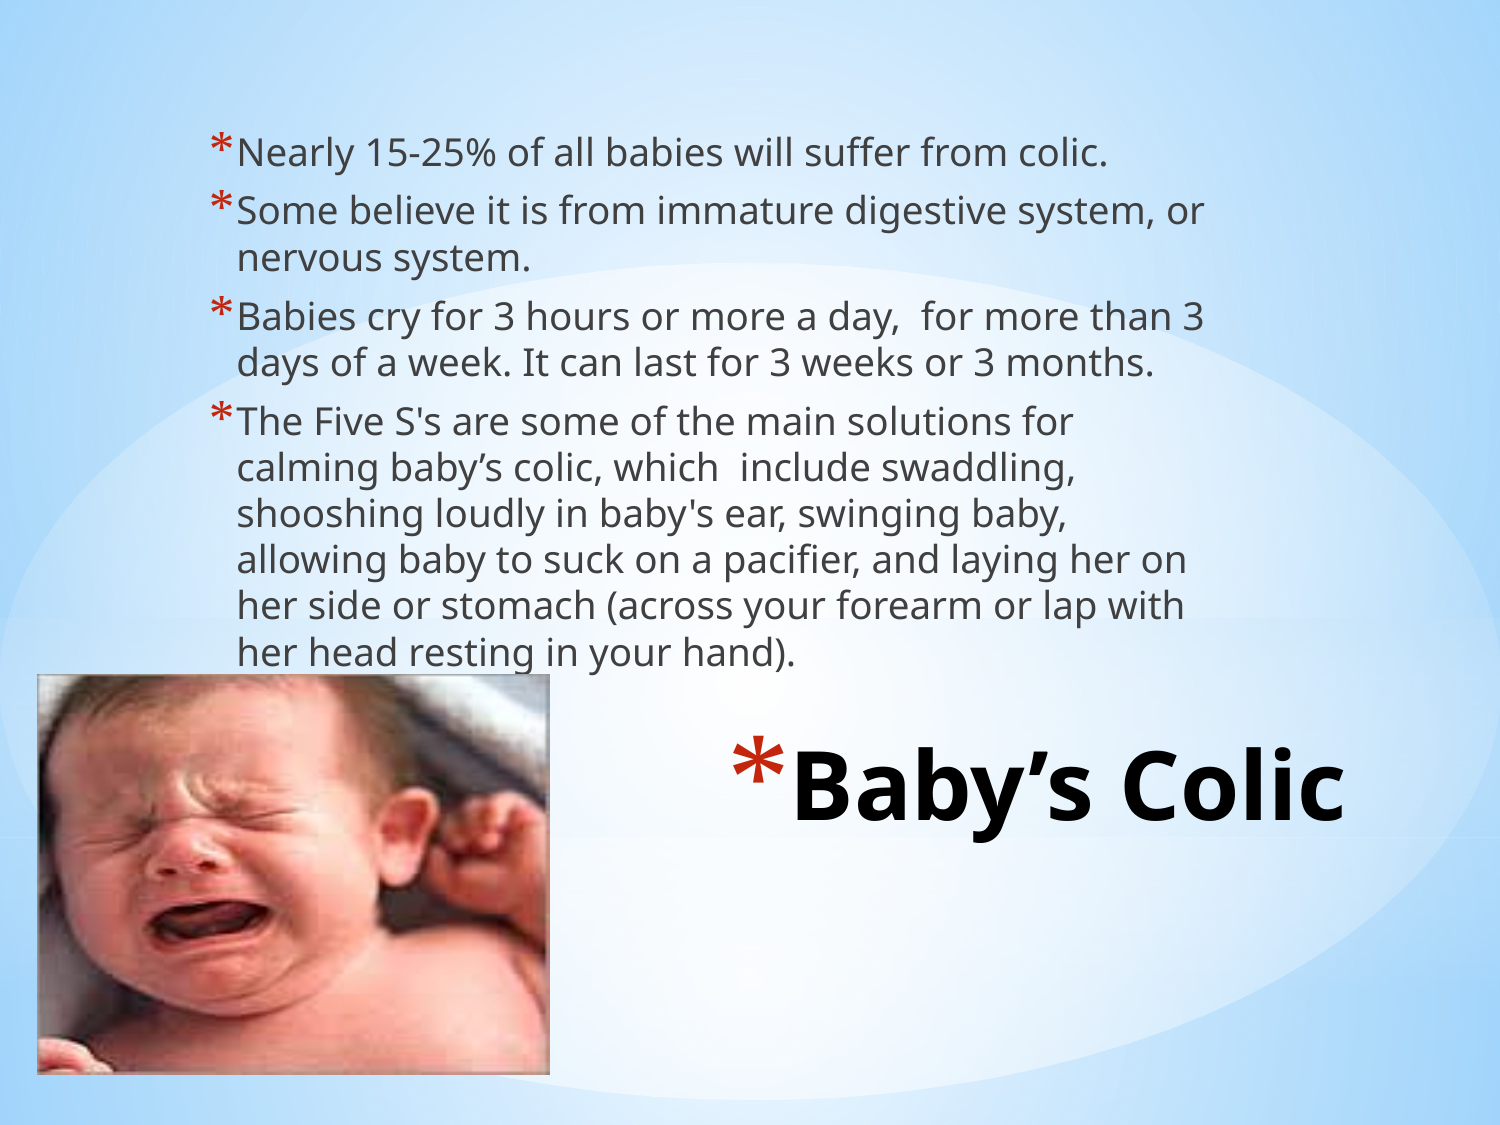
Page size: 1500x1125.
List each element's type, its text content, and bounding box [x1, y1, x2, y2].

title Baby’s Colic [554, 717, 1363, 905]
picture [37, 674, 551, 1076]
list Nearly 15-25% of all babies will suffer from colic. Some believe it is from immature digestive system, or nervous system. Babies cry for 3 hours or more a day, for more than 3 days of a week. It can last for 3 weeks or 3 months. The Five S's are some of the main solutions for calming baby’s colic, which include swaddling, shooshing loudly in baby's ear, swinging baby, allowing baby to suck on a pacifier, and laying her on her side or stomach (across your forearm or lap with her head resting in your hand). [187, 120, 1238, 690]
